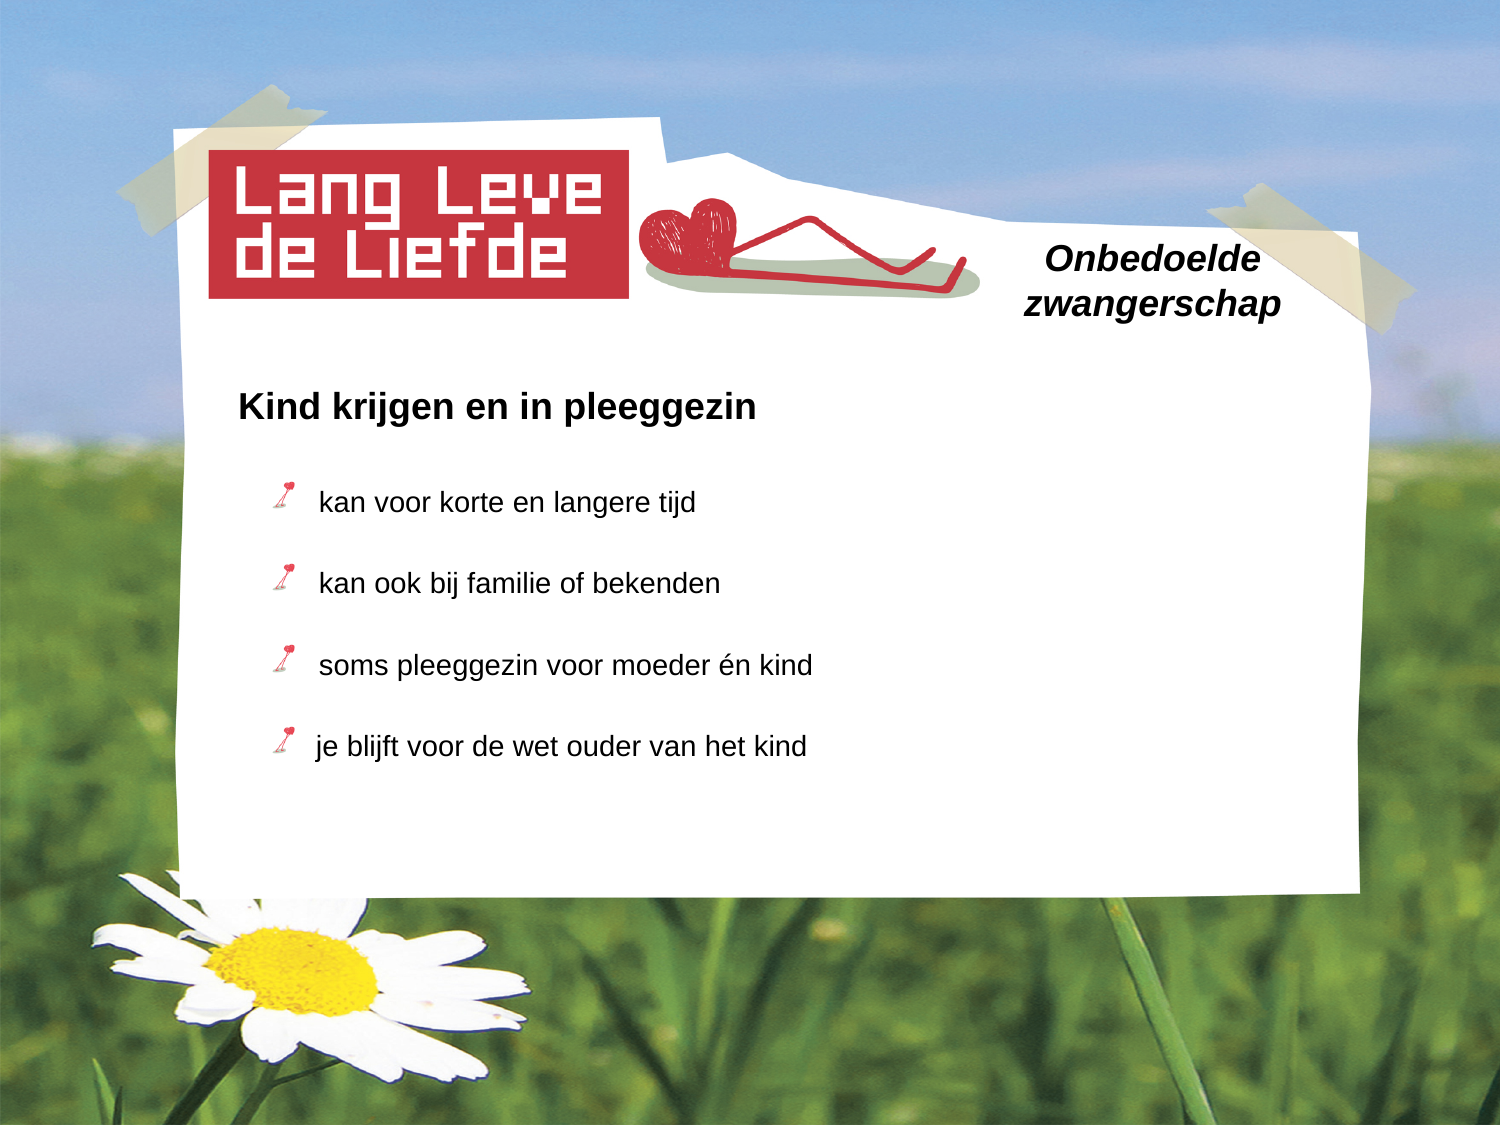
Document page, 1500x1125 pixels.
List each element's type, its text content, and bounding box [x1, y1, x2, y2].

text_box Kind krijgen en in pleeggezin [223, 374, 773, 435]
picture [0, 0, 1500, 1125]
list kan voor korte en langere tijd kan ook bij familie of bekenden soms pleeggezin voor moeder én kind je blijft voor de wet ouder van het kind [256, 462, 1380, 791]
title Onbedoelde zwangerschap [978, 198, 1328, 301]
